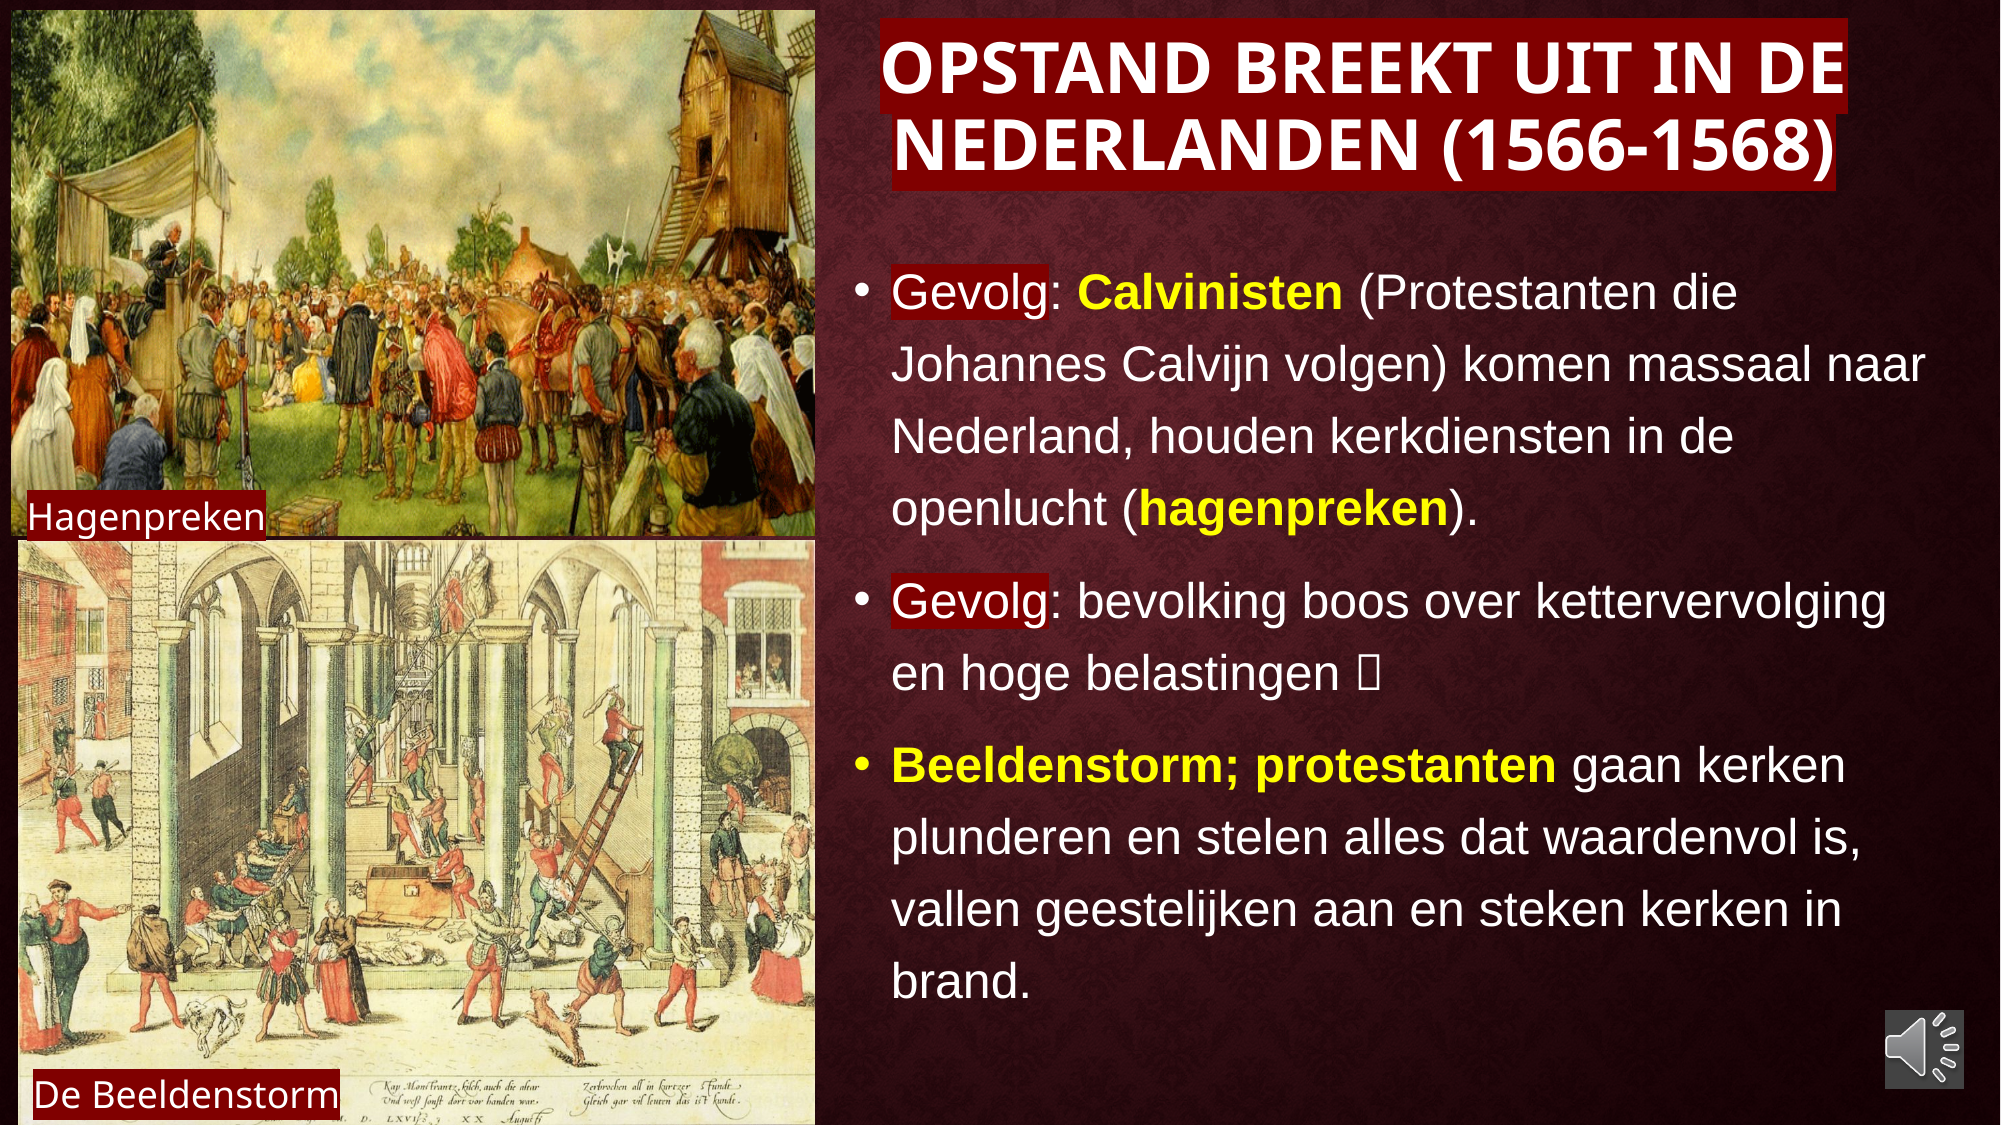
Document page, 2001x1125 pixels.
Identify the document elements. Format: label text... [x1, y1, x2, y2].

picture [1884, 1009, 1966, 1090]
title Opstand breekt uit in de Nederlanden (1566-1568) [739, 0, 1989, 218]
picture [18, 539, 815, 1125]
list Gevolg: Calvinisten (Protestanten die Johannes Calvijn volgen) komen massaal naar Nederland, houden kerkdiensten in de openlucht (hagenpreken). Gevolg: bevolking boos over kettervervolging en hoge belastingen  Beeldenstorm; protestanten gaan kerken plunderen en stelen alles dat waardenvol is, vallen geestelijken aan en steken kerken in brand. [838, 239, 1961, 1104]
picture [11, 9, 815, 536]
